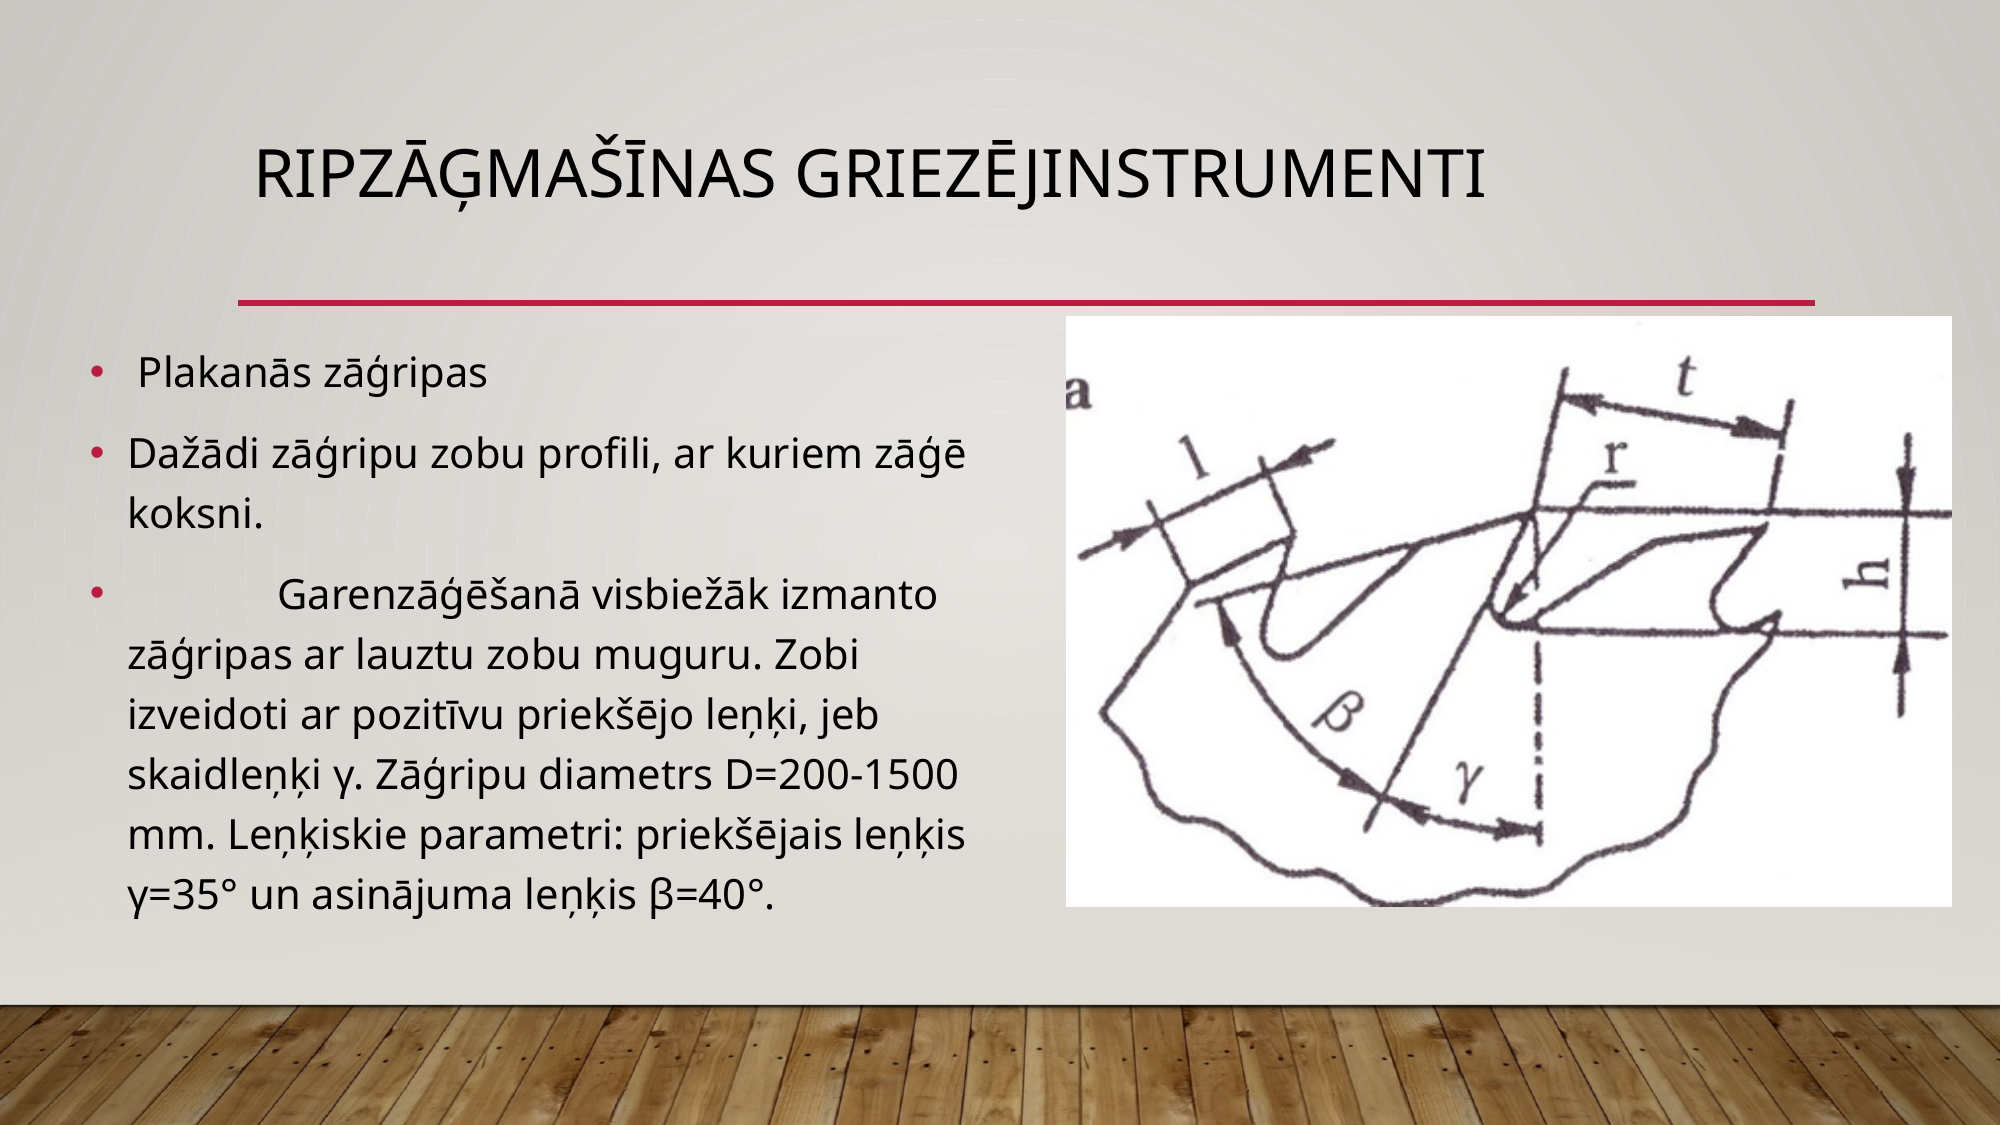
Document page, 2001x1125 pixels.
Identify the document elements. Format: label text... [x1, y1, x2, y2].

picture [0, 1005, 2000, 1125]
picture [1066, 316, 1952, 907]
title Ripzāģmašīnas griezējinstrumenti [238, 131, 1814, 305]
list Plakanās zāģripas Dažādi zāģripu zobu profili, ar kuriem zāģē koksni. Garenzāģēšanā visbiežāk izmanto zāģripas ar lauztu zobu muguru. Zobi izveidoti ar pozitīvu priekšējo leņķi, jeb skaidleņķi γ. Zāģripu diametrs D=200-1500 mm. Leņķiskie parametri: priekšējais leņķis γ=35° un asinājuma leņķis β=40°. [74, 328, 1026, 895]
